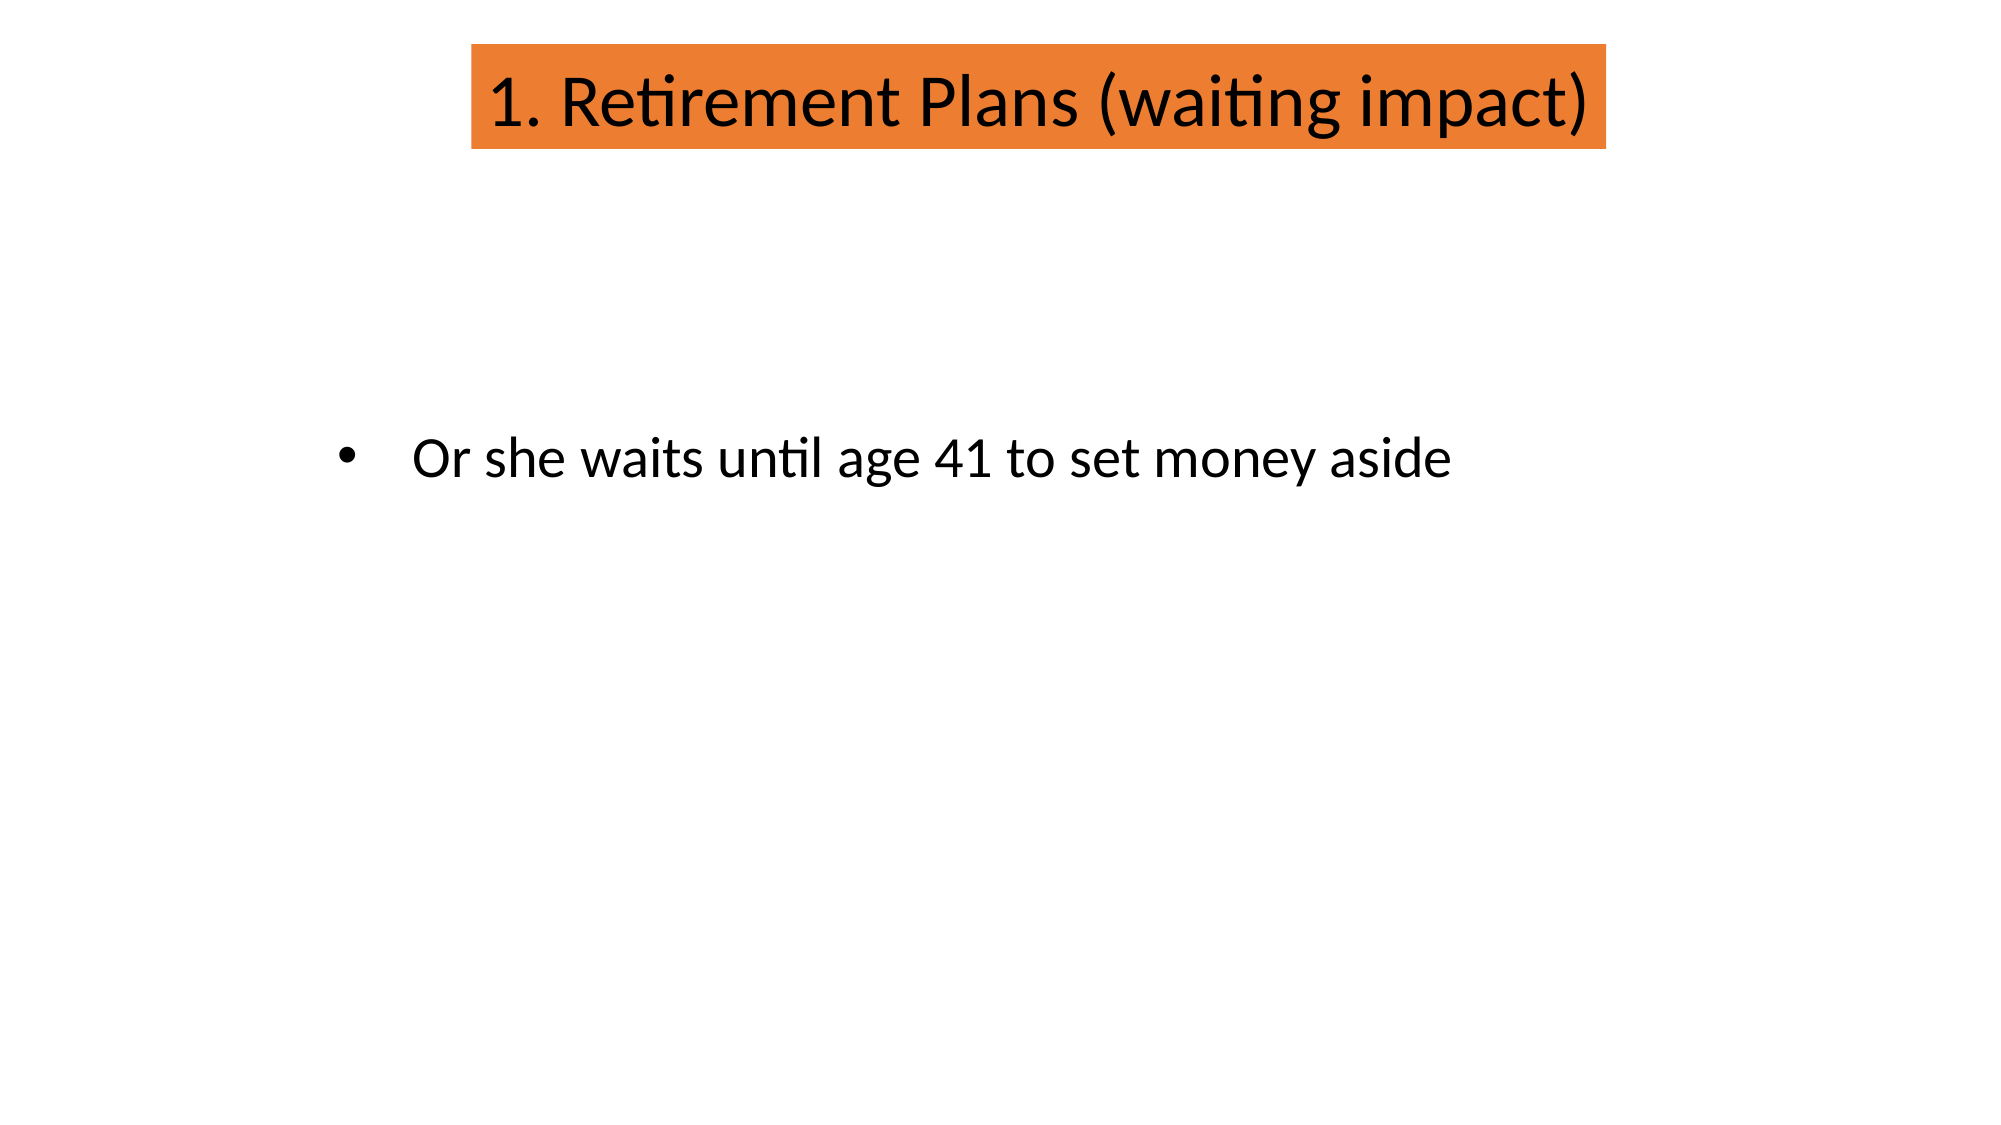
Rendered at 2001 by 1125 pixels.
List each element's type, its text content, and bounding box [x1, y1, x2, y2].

text_box Or she waits until age 41 to set money aside [322, 411, 1469, 497]
text_box 1. Retirement Plans (waiting impact) [471, 44, 1607, 149]
